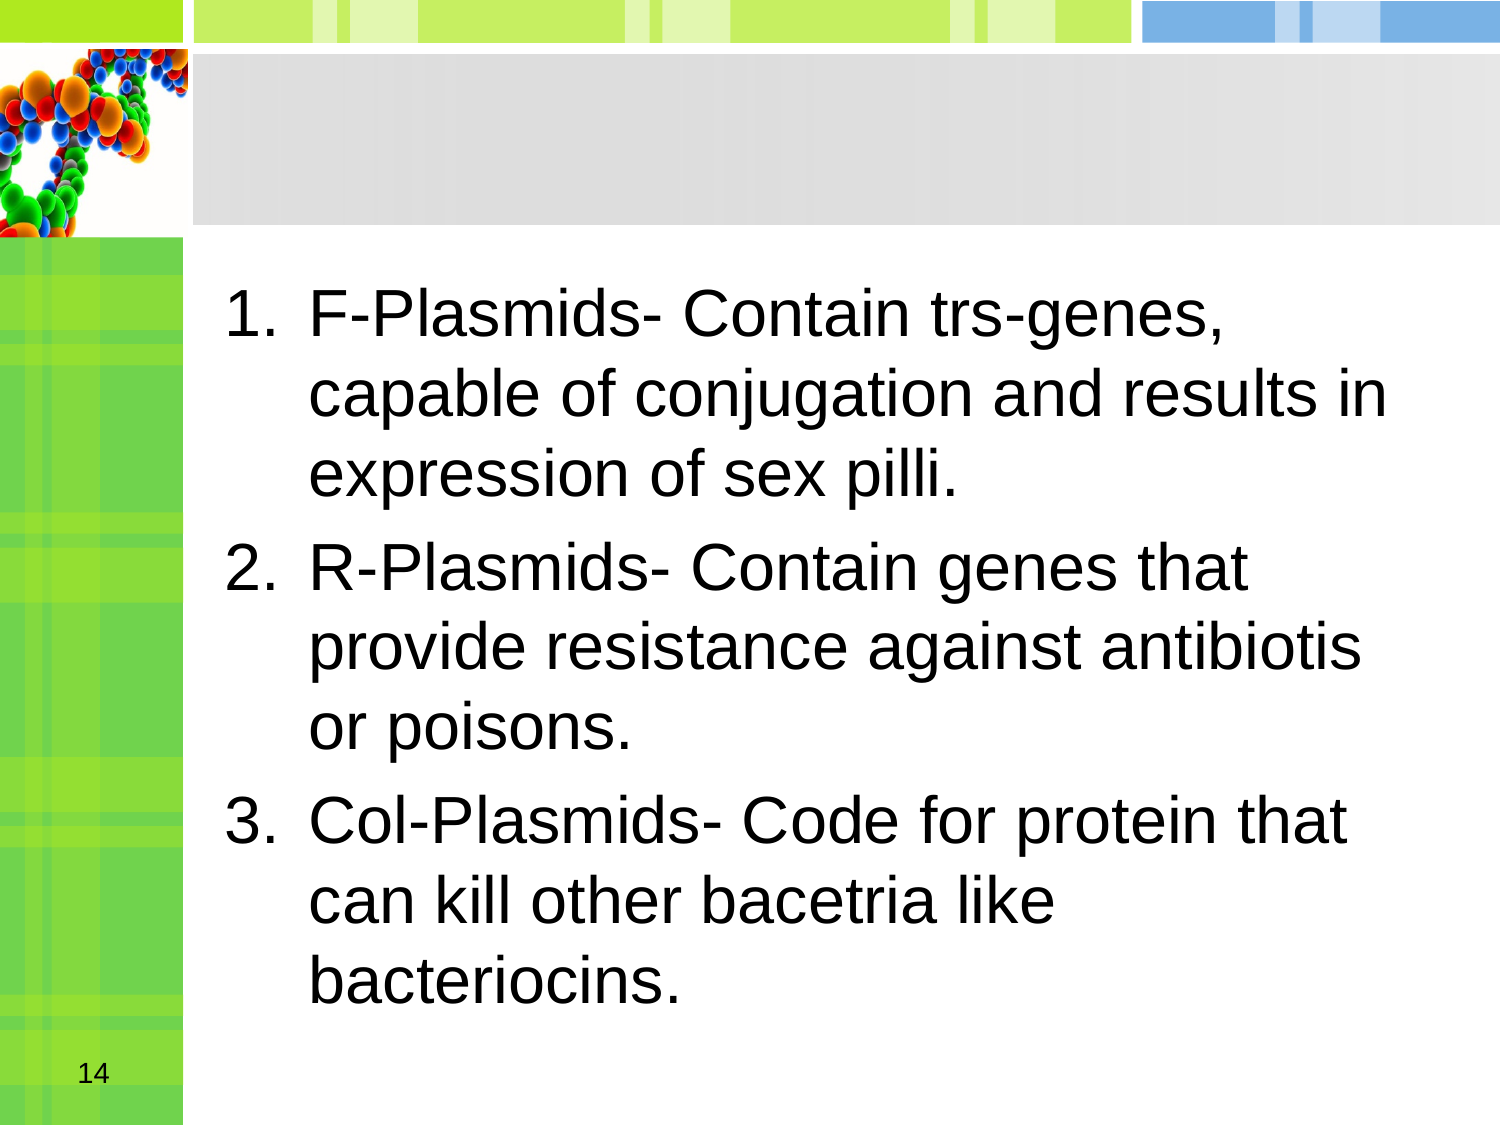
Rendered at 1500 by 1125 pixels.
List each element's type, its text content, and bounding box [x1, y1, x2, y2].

list F-Plasmids- Contain trs-genes, capable of conjugation and results in expression of sex pilli. R-Plasmids- Contain genes that provide resistance against antibiotis or poisons. Col-Plasmids- Code for protein that can kill other bacetria like bacteriocins. [209, 262, 1426, 1006]
slide_number 14 [49, 1046, 126, 1125]
picture [0, 49, 188, 238]
